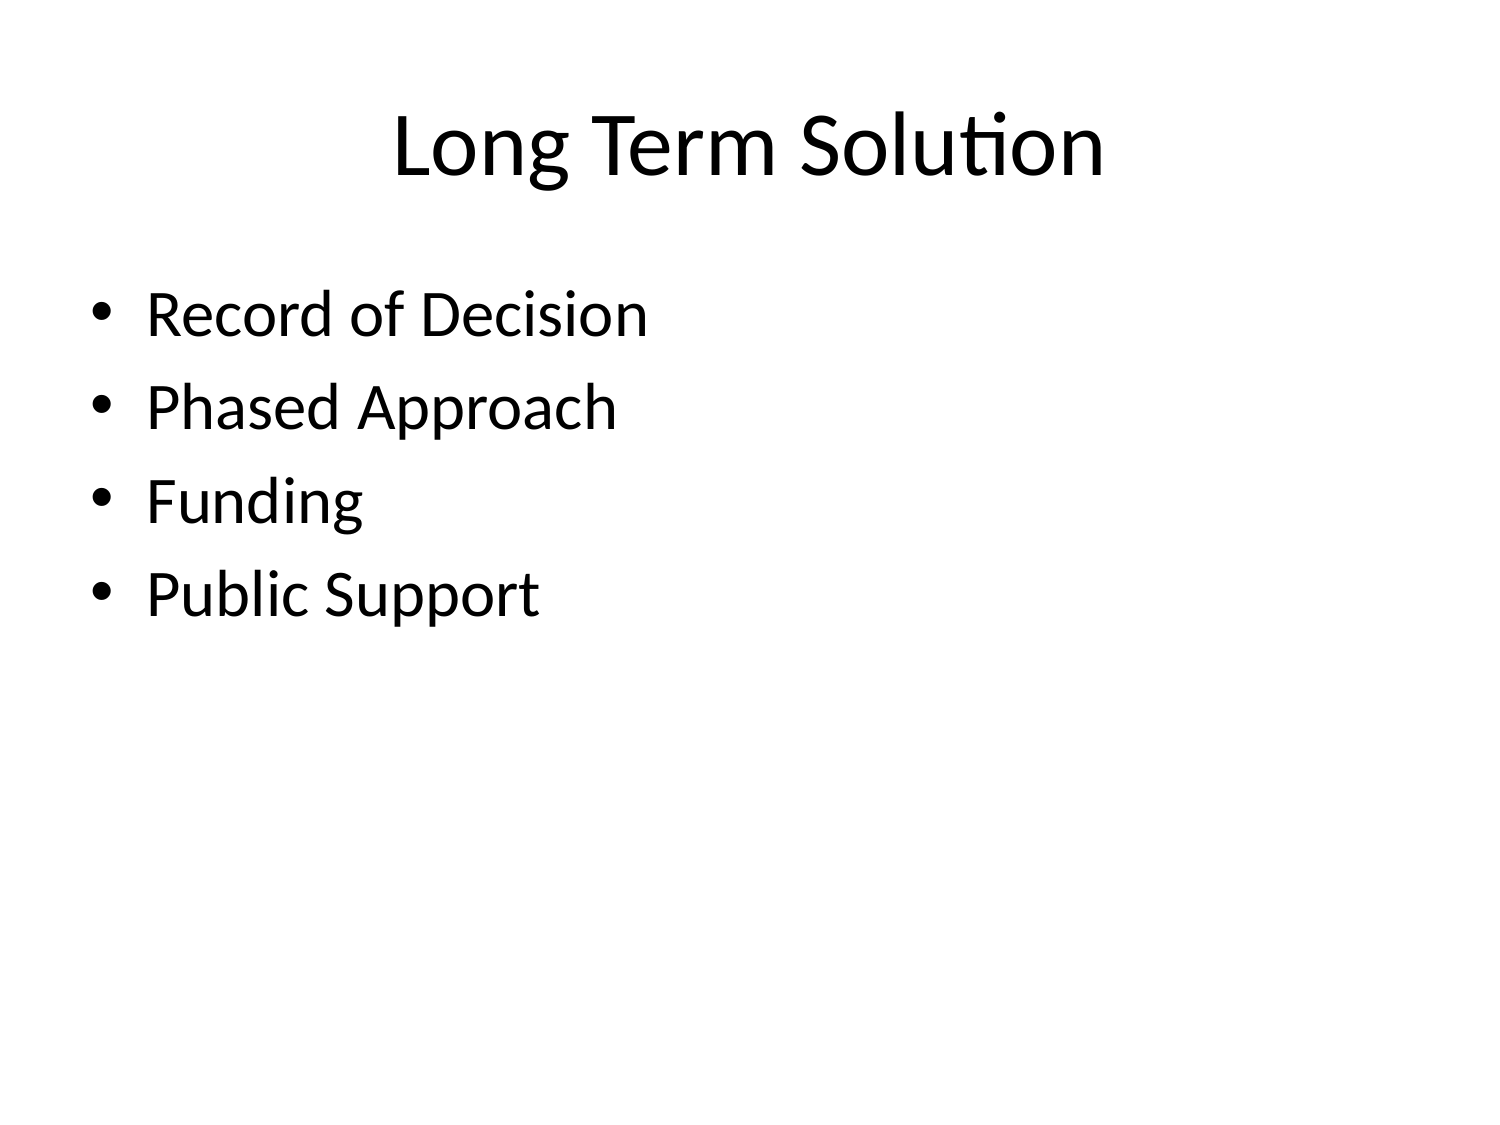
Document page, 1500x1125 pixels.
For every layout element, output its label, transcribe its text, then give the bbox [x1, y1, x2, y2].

title Long Term Solution [75, 45, 1425, 233]
list Record of Decision Phased Approach Funding Public Support [75, 262, 1425, 1005]
